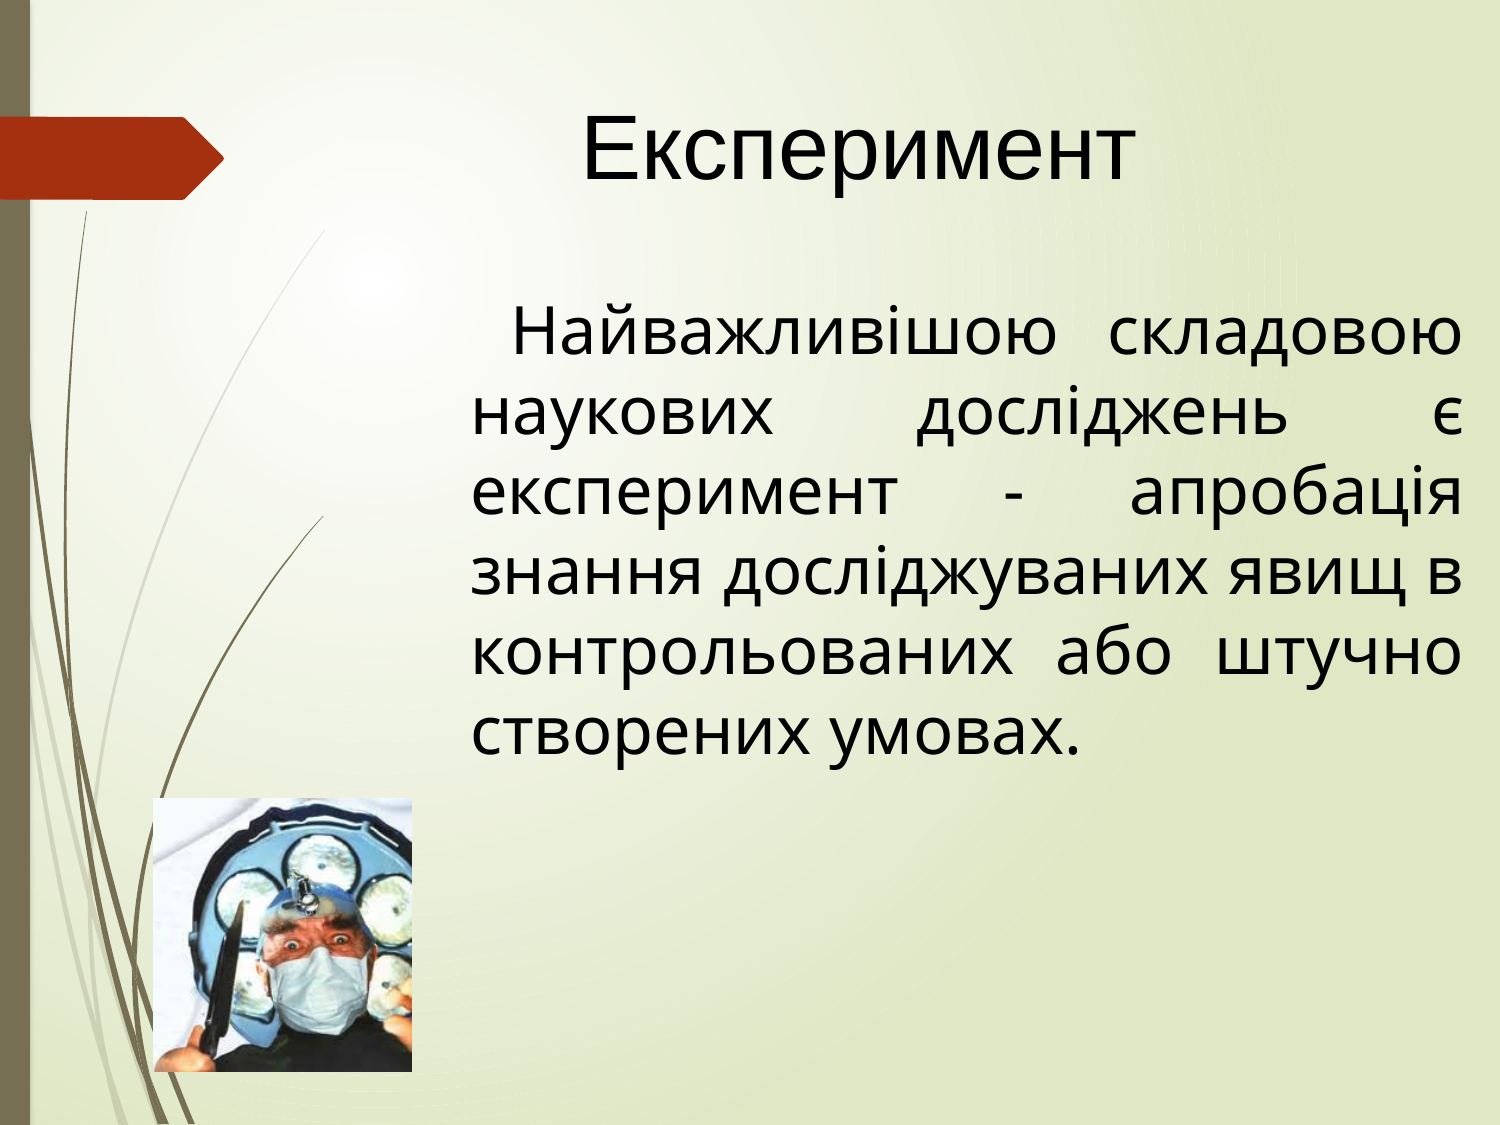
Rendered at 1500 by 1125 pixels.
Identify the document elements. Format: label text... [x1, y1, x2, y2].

picture [153, 798, 412, 1072]
list Найважливішою складовою наукових досліджень є експеримент - апробація знання досліджуваних явищ в контрольованих або штучно створених умовах. [398, 280, 1481, 900]
title Експеримент [319, 38, 1400, 249]
